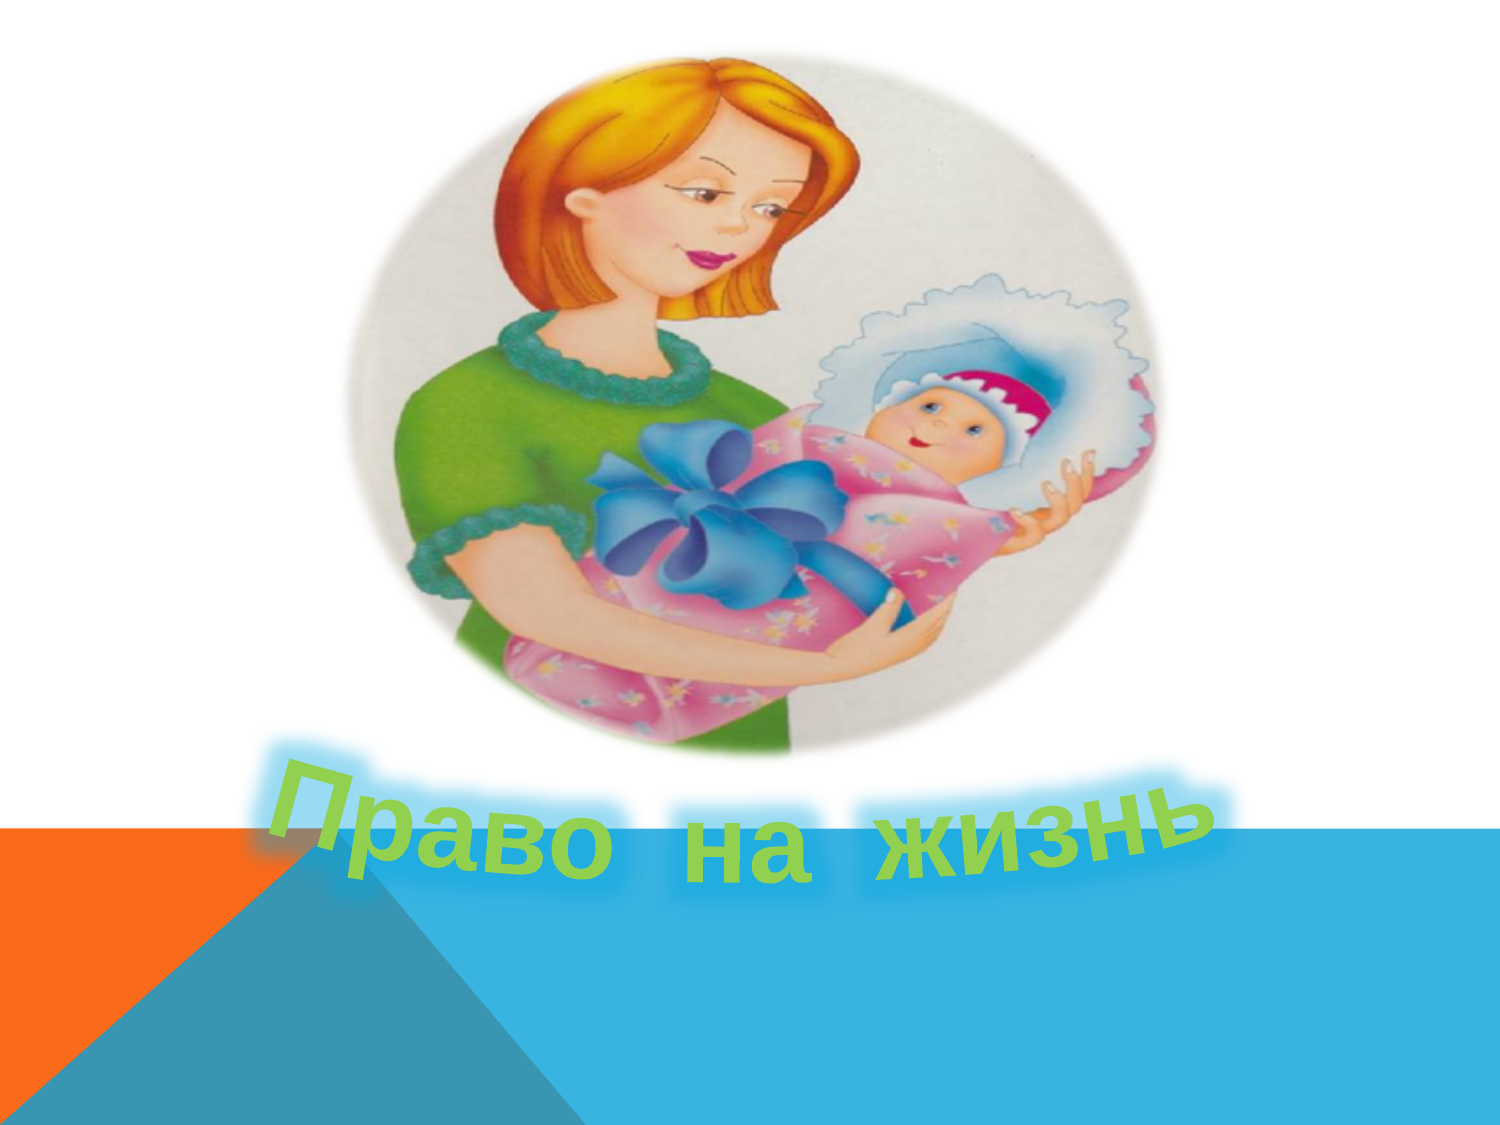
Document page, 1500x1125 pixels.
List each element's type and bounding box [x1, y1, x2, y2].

list [336, 42, 1176, 768]
